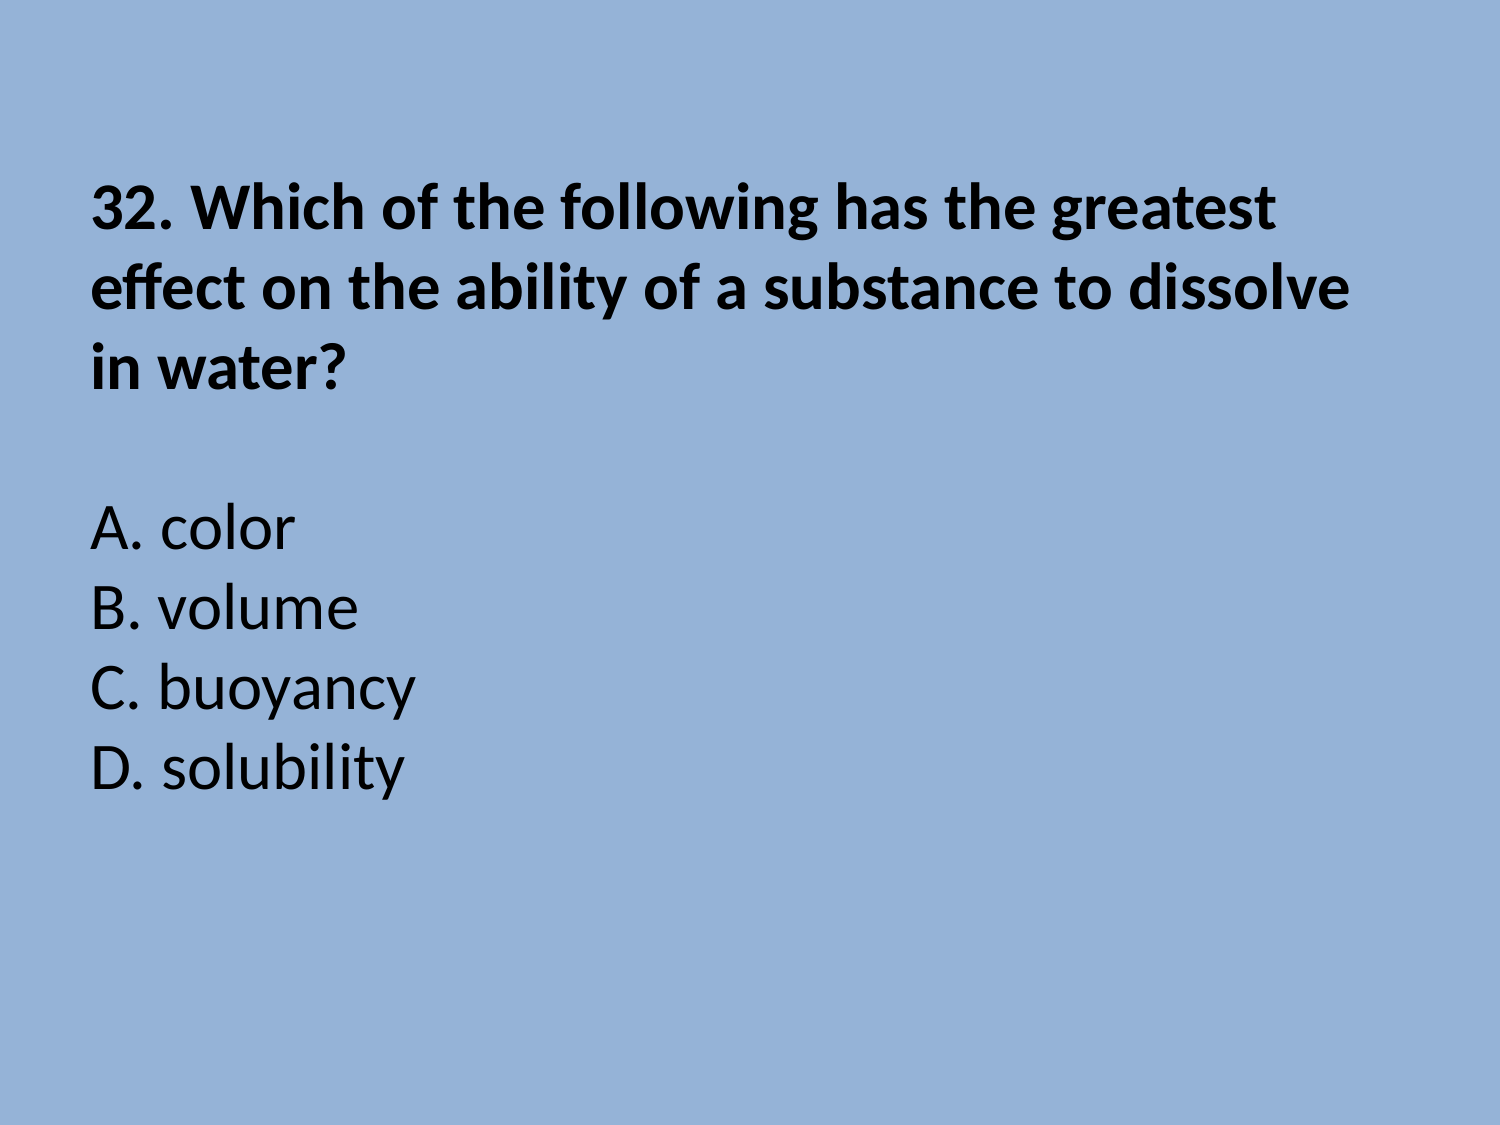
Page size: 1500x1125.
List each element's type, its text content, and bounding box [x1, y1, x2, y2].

title 32. Which of the following has the greatest effect on the ability of a substance to dissolve in water? A. color B. volume C. buoyancy D. solubility [75, 45, 1425, 921]
